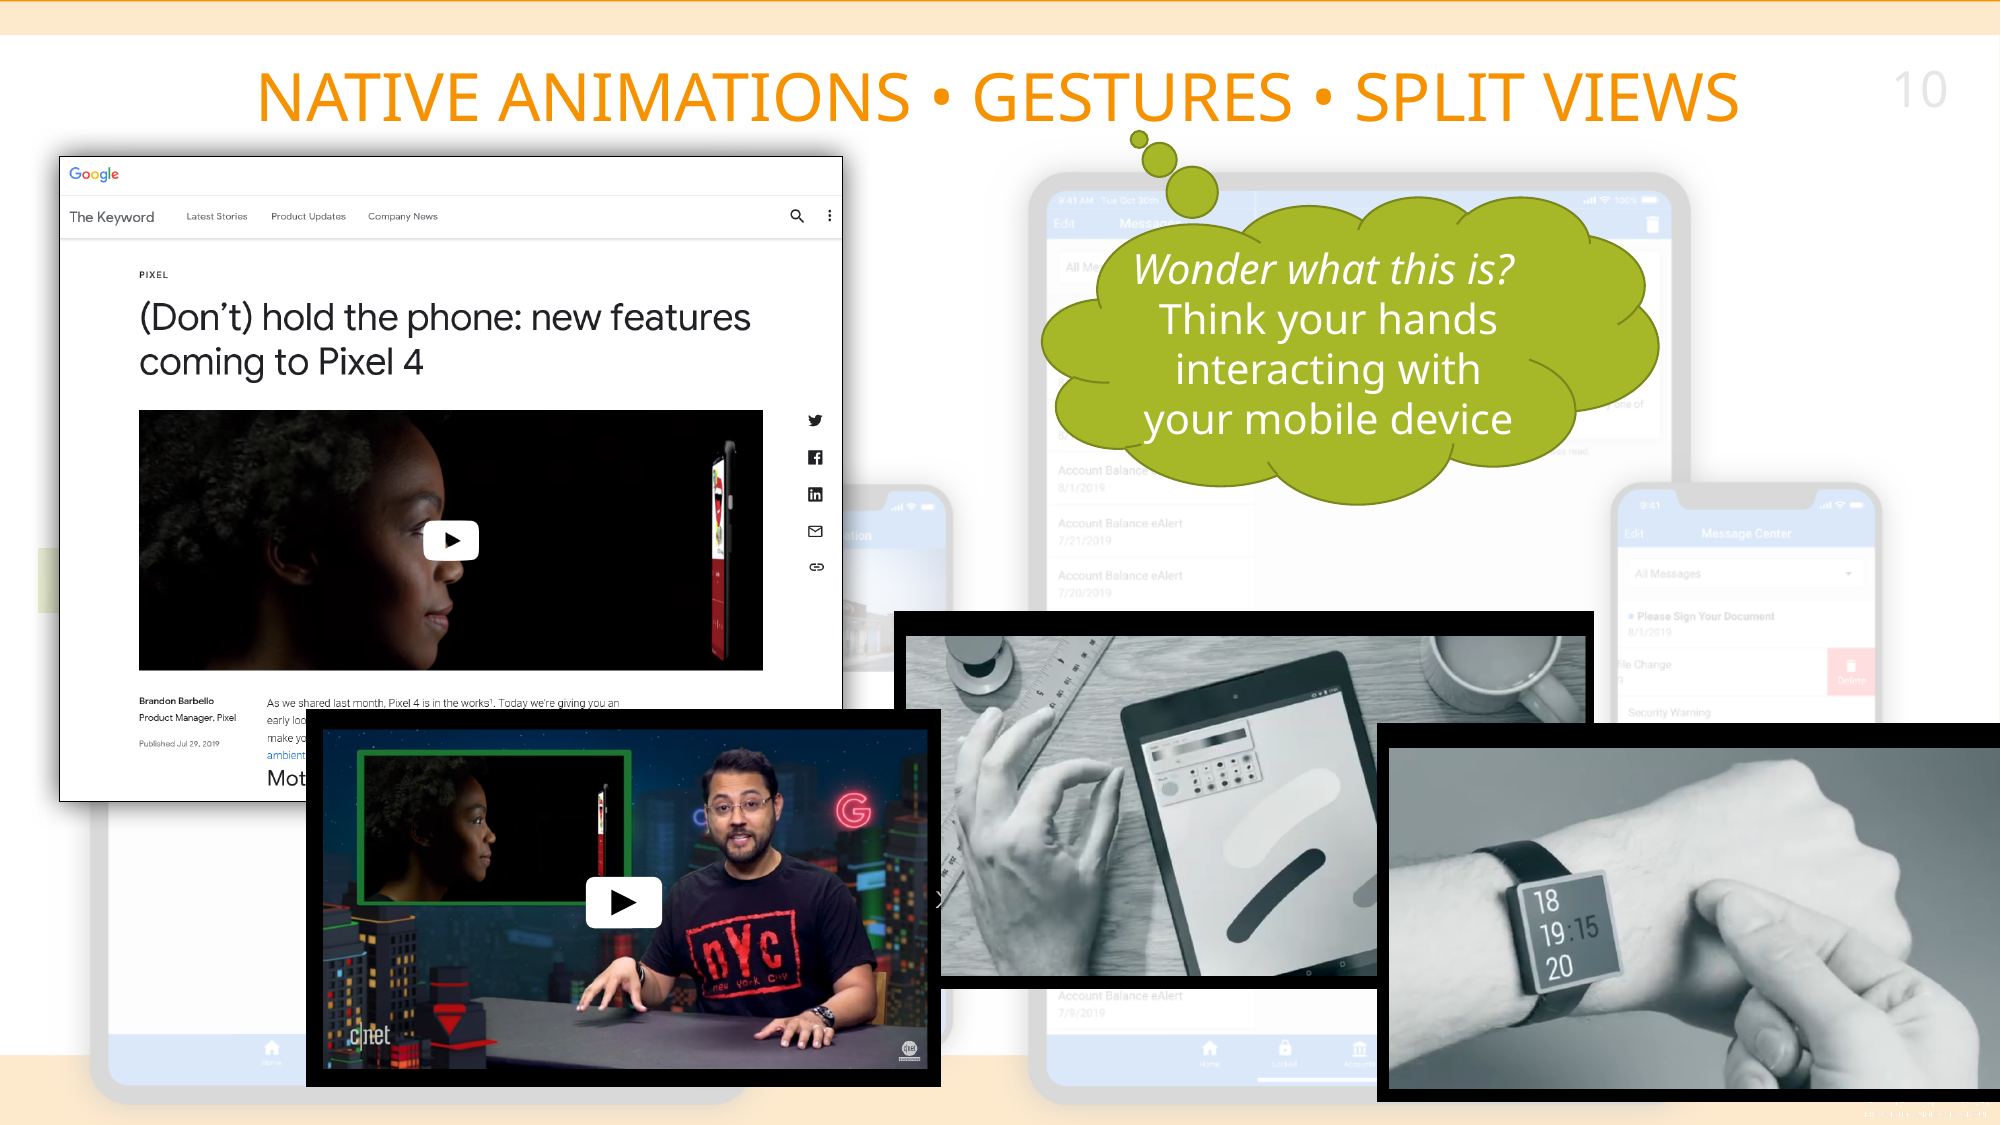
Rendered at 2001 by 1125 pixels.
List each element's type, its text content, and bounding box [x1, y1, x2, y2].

text_box [0, 0, 2000, 1125]
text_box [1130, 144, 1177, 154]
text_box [585, 876, 663, 929]
picture [59, 154, 2000, 1123]
title Native animations • gestures • split views [102, 41, 1896, 144]
